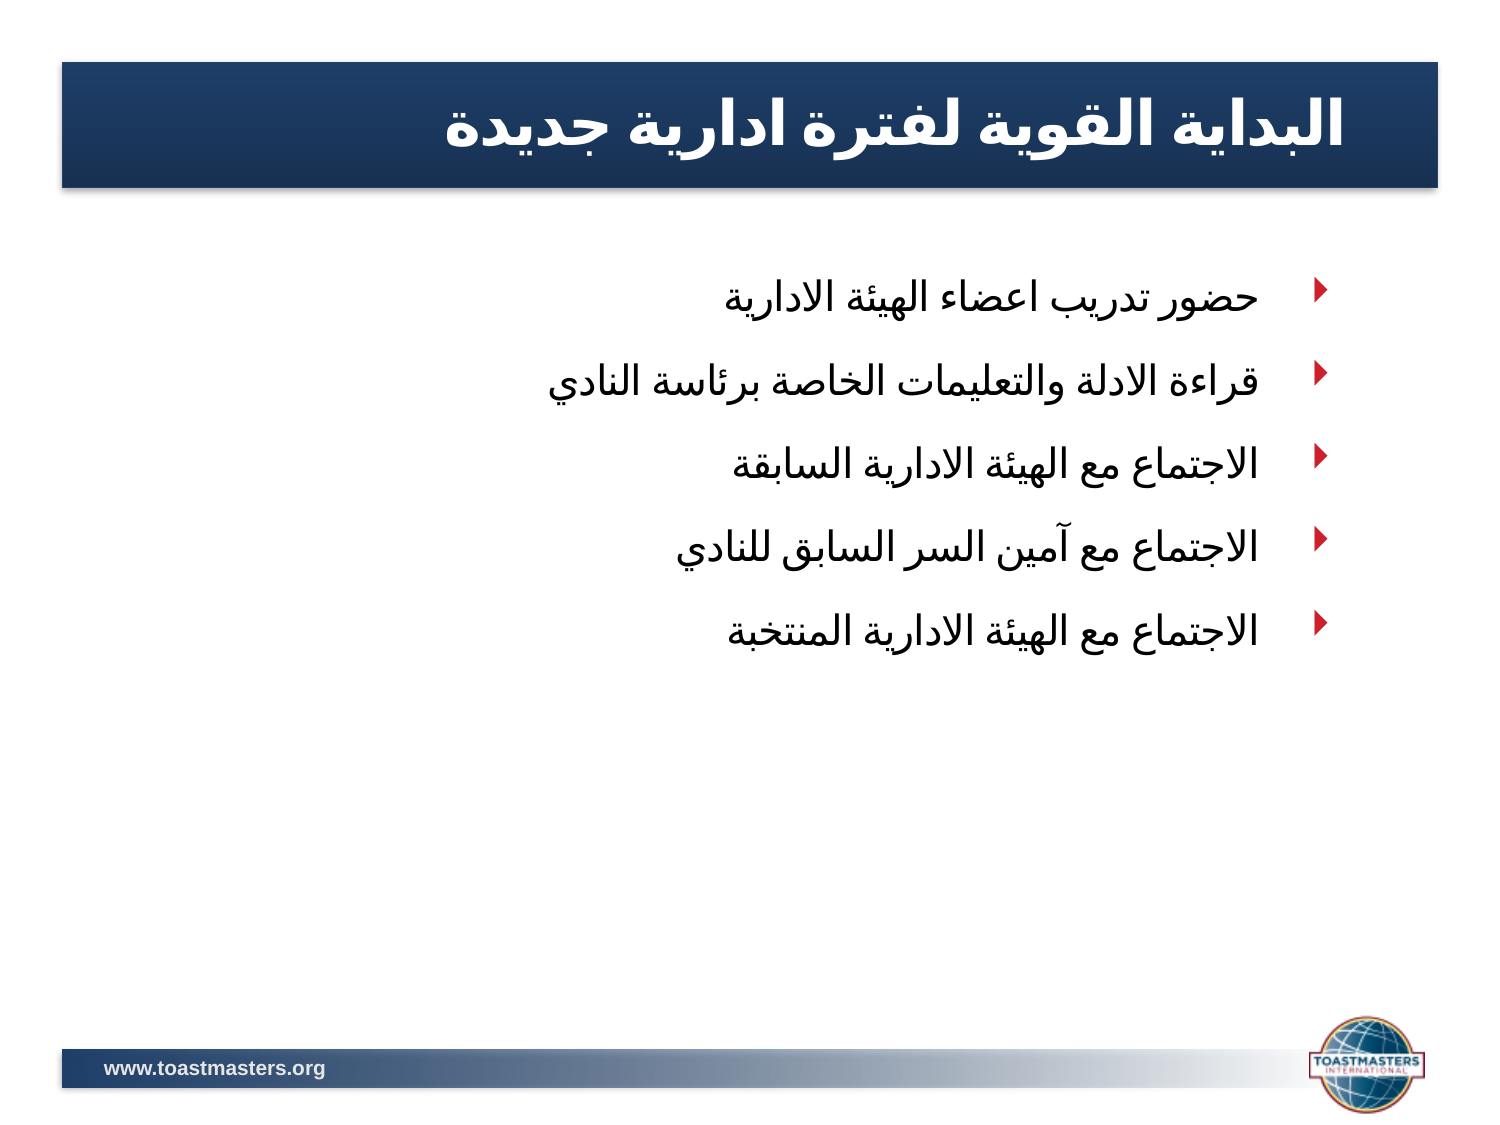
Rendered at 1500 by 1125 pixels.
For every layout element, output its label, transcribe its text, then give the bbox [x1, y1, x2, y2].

text_box حضور تدريب اعضاء الهيئة الادارية قراءة الادلة والتعليمات الخاصة برئاسة النادي الاجتماع مع الهيئة الادارية السابقة الاجتماع مع آمين السر السابق للنادي الاجتماع مع الهيئة الادارية المنتخبة [512, 237, 1350, 625]
picture [1309, 1013, 1425, 1117]
title البداية القوية لفترة ادارية جديدة [137, 70, 1363, 171]
